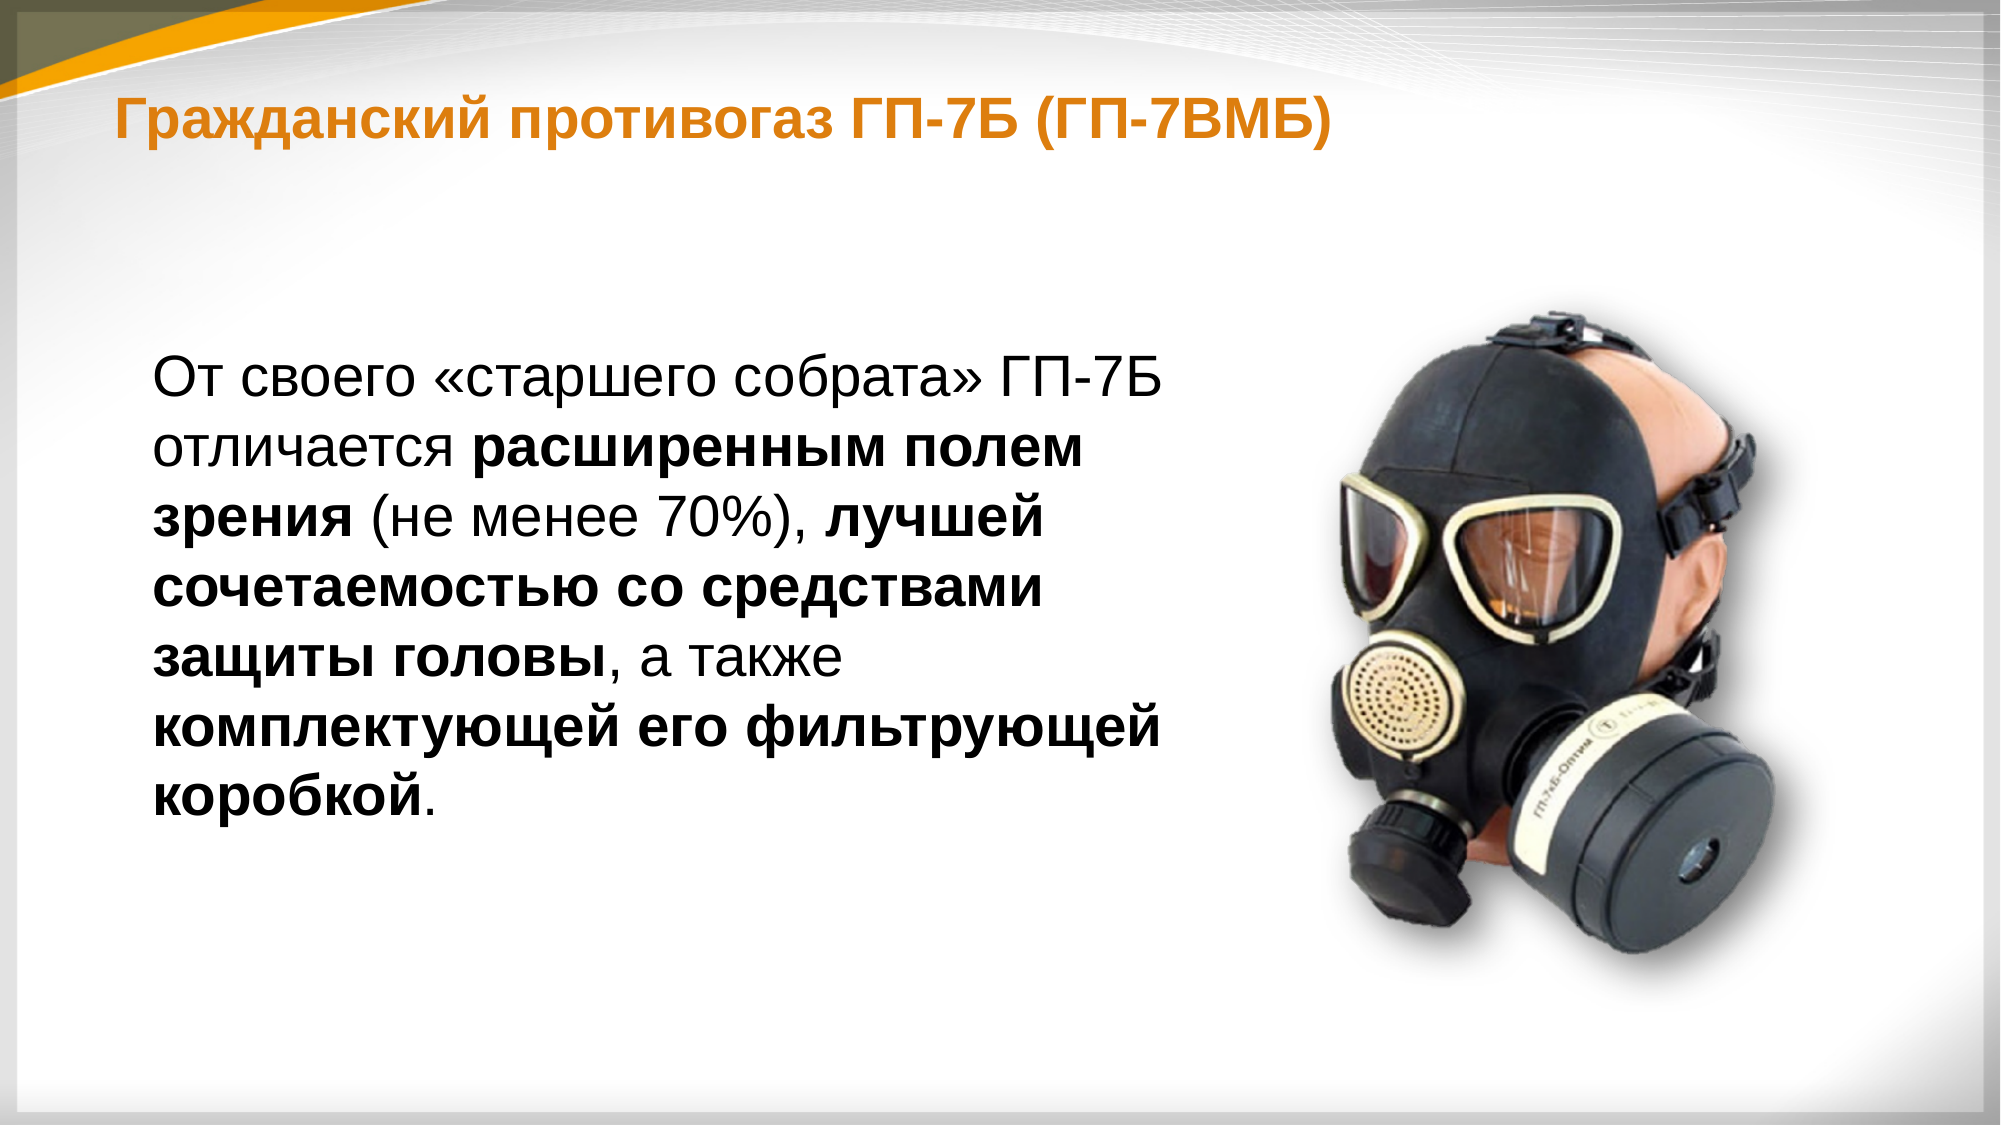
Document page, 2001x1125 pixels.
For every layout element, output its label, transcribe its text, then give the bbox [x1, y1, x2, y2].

list От своего «старшего собрата» ГП-7Б отличается расширенным полем зрения (не менее 70%), лучшей сочетаемостью со средствами защиты головы, а также комплектующей его фильтрующей коробкой. [137, 330, 1188, 1125]
title Гражданский противогаз ГП-7Б (ГП-7ВМБ) [99, 42, 1950, 188]
picture [0, 0, 2001, 1125]
